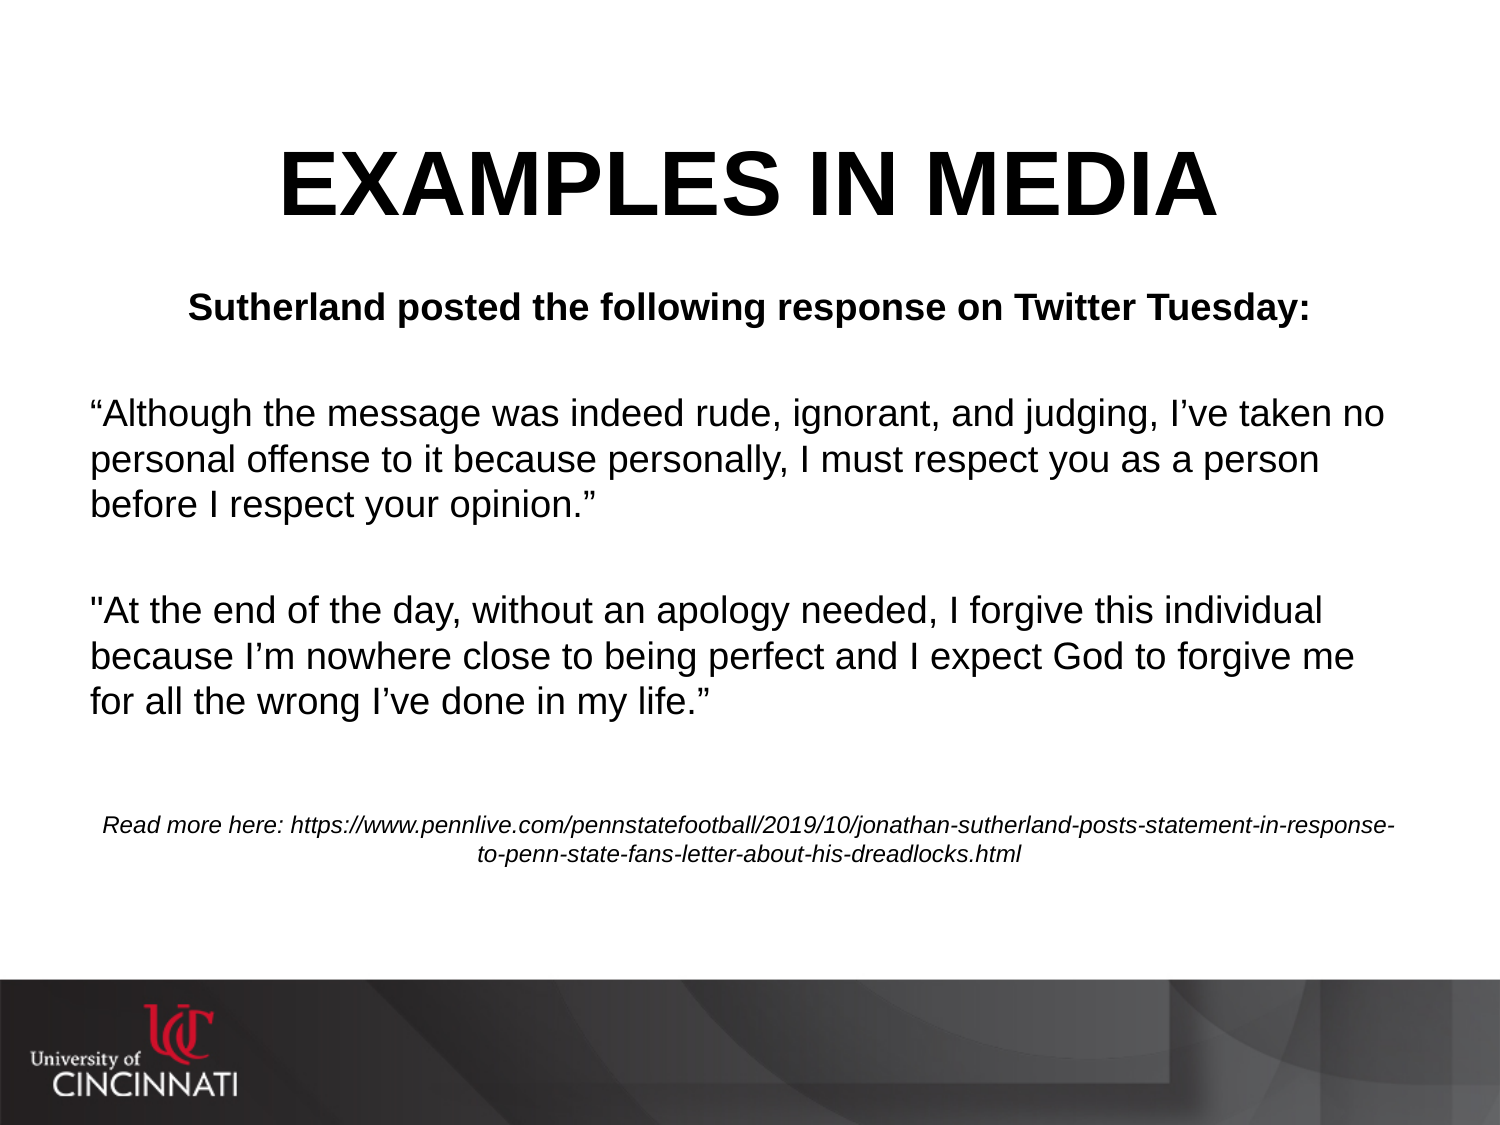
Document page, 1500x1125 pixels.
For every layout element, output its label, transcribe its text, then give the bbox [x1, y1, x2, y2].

picture [0, 0, 1500, 1125]
list Sutherland posted the following response on Twitter Tuesday: “Although the message was indeed rude, ignorant, and judging, I’ve taken no personal offense to it because personally, I must respect you as a person before I respect your opinion.” "At the end of the day, without an apology needed, I forgive this individual because I’m nowhere close to being perfect and I expect God to forgive me for all the wrong I’ve done in my life.” Read more here: https://www.pennlive.com/pennstatefootball/2019/10/jonathan-sutherland-posts-statement-in-response-to-penn-state-fans-letter-about-his-dreadlocks.html [75, 234, 1425, 878]
title EXAMPLES IN MEDIA [75, 68, 1425, 234]
